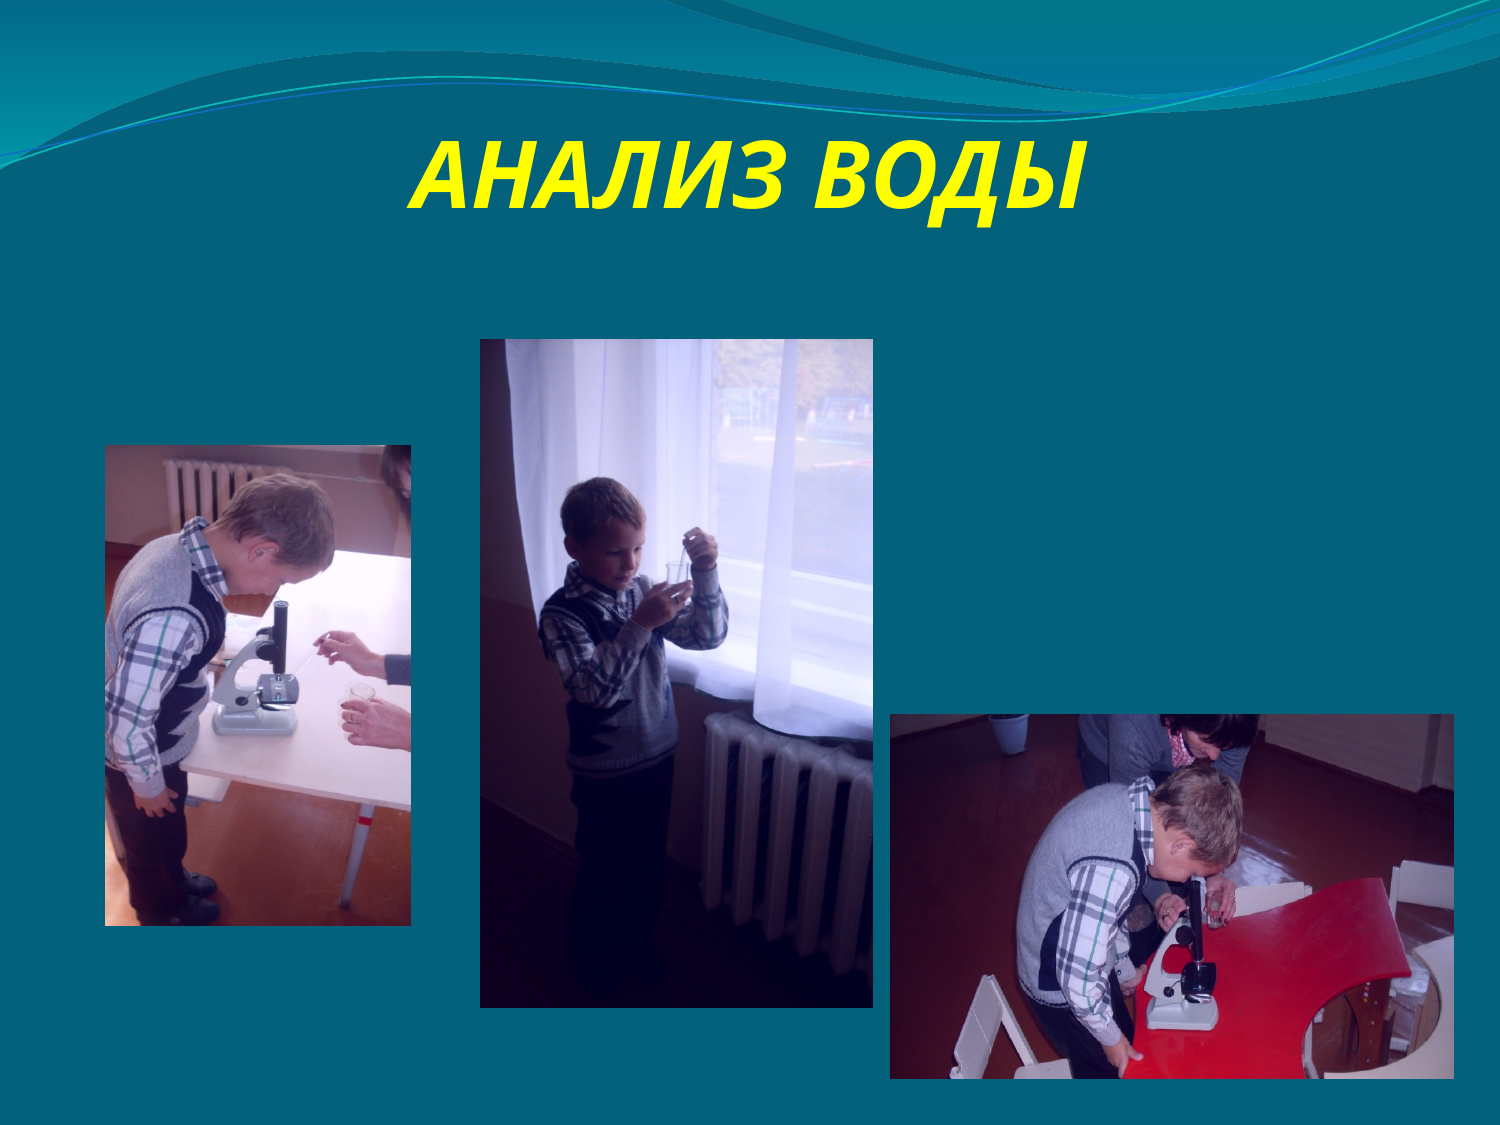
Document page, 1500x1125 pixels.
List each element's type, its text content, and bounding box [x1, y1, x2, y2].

picture [891, 715, 1453, 1078]
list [105, 445, 411, 926]
title АНАЛИЗ ВОДЫ [75, 105, 1425, 340]
picture [481, 340, 872, 1007]
